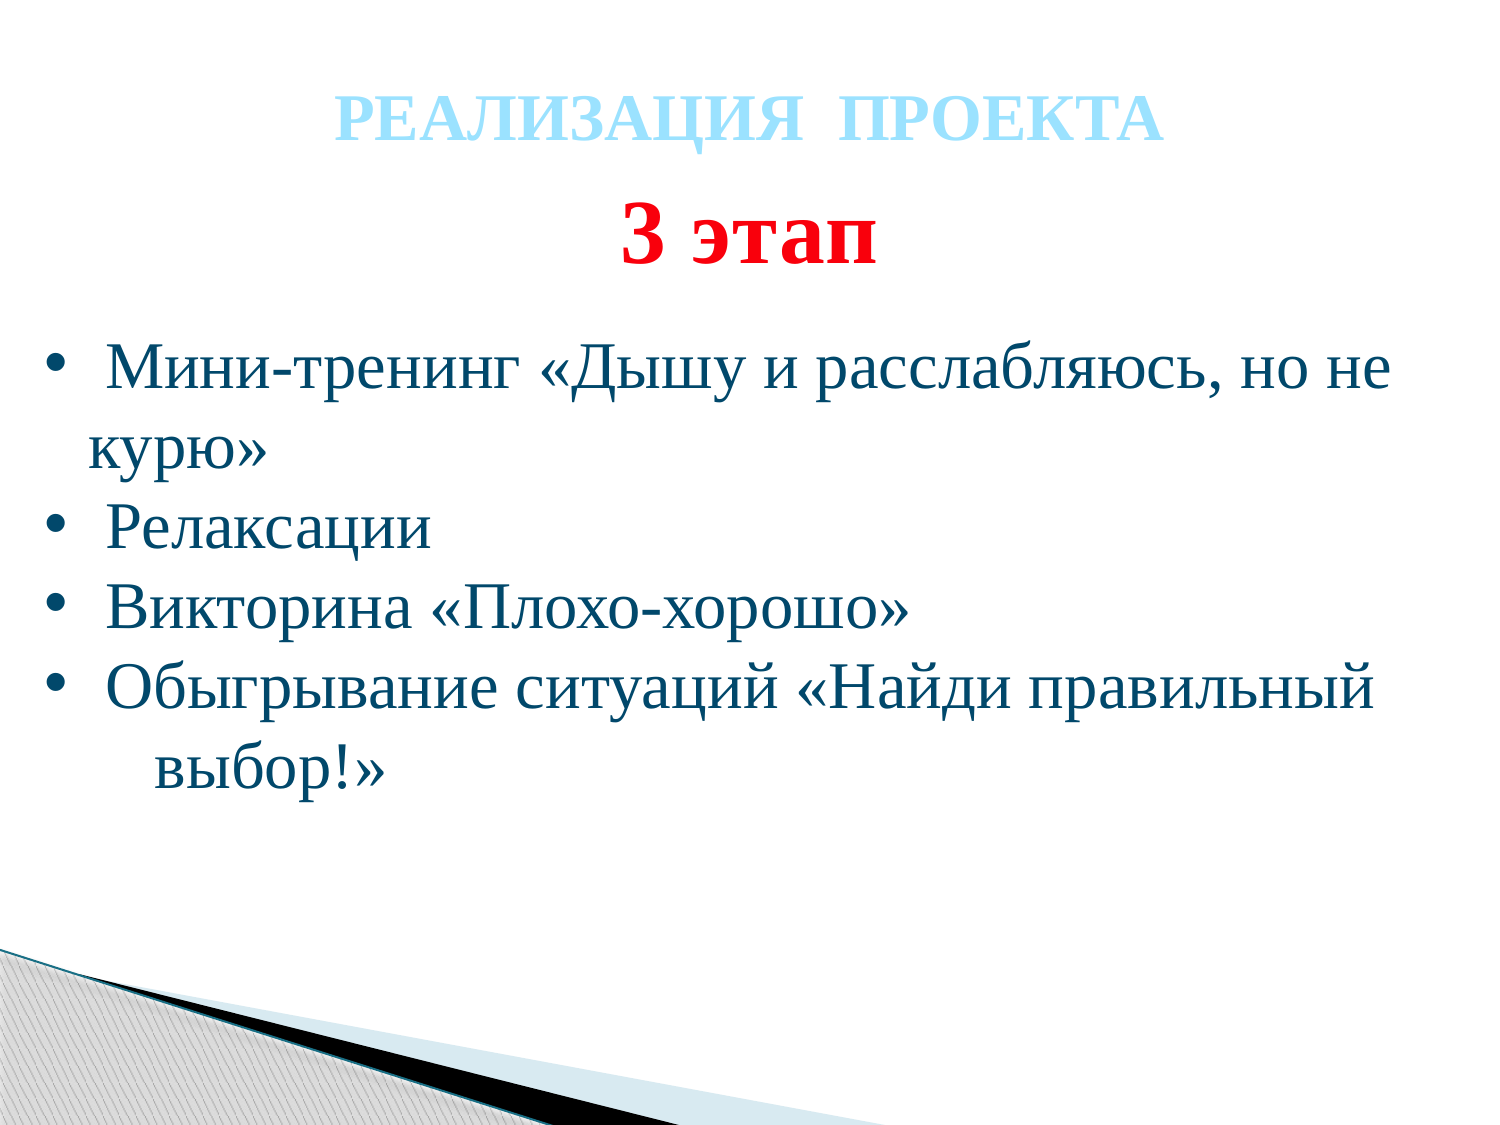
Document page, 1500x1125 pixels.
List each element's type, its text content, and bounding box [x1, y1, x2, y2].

text_box 3 этап [606, 163, 894, 289]
text_box РЕАЛИЗАЦИЯ ПРОЕКТА [0, 66, 1500, 161]
text_box Мини-тренинг «Дышу и расслабляюсь, но не курю» Релаксации Викторина «Плохо-хорошо» Обыгрывание ситуаций «Найди правильный выбор!» [29, 314, 1459, 889]
